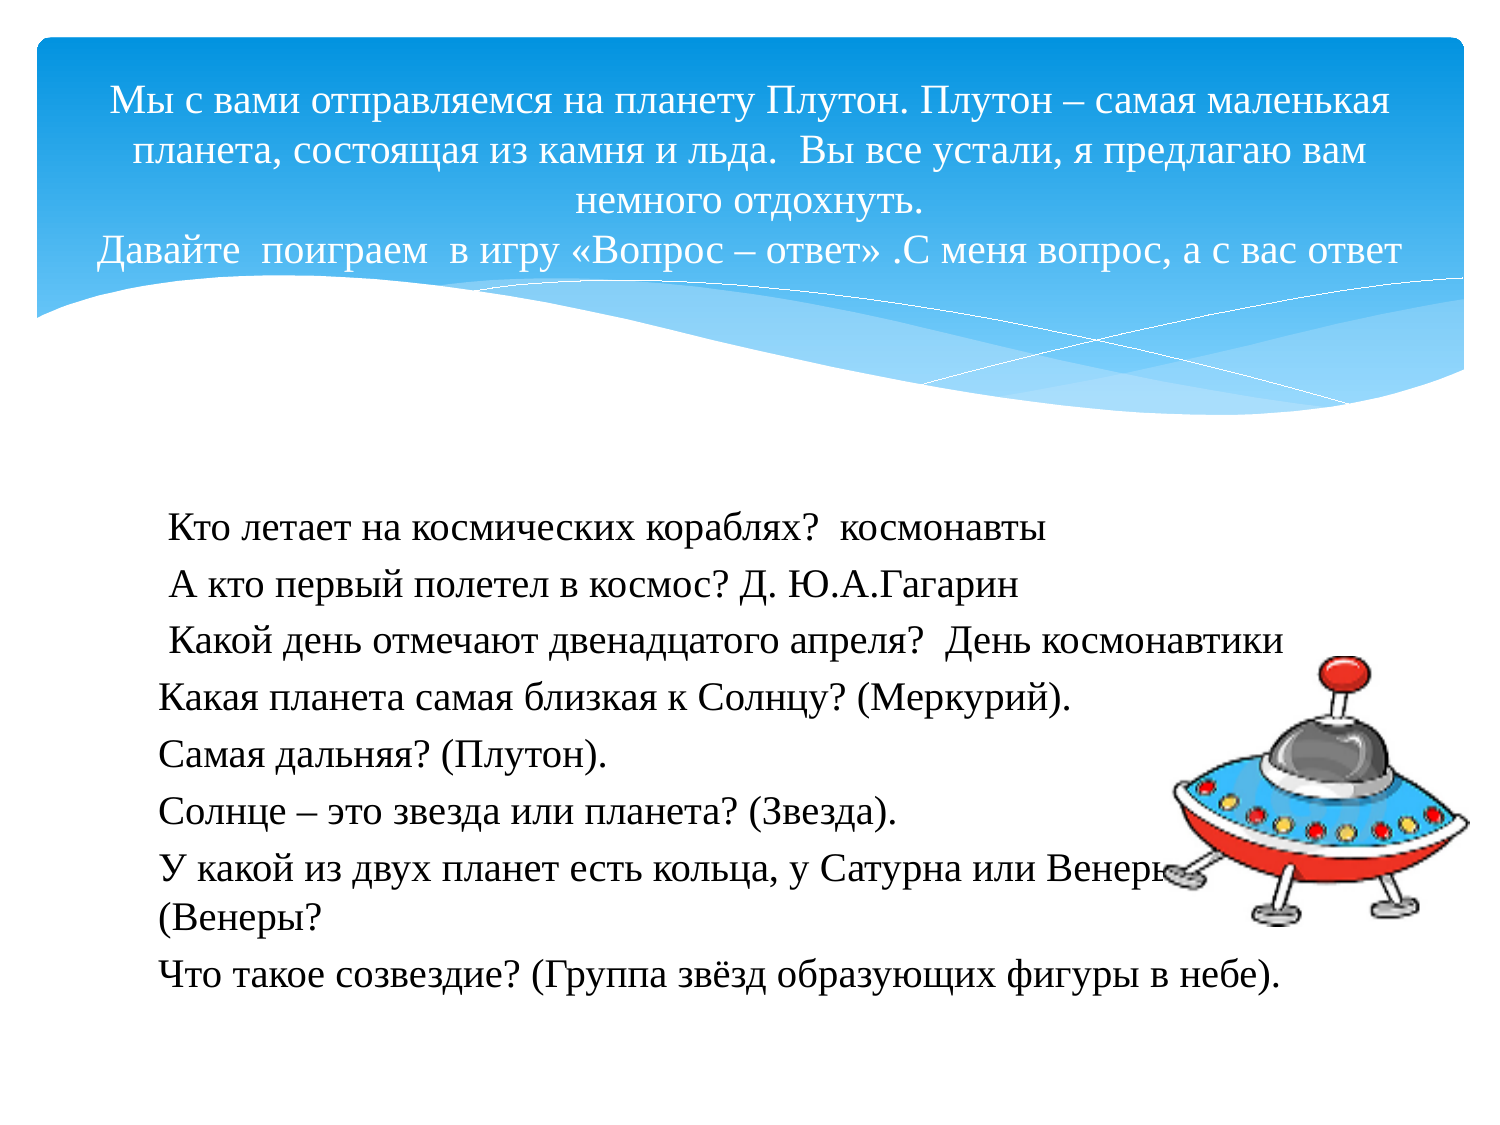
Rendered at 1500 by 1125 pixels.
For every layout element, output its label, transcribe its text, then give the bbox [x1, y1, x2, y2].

title Мы с вами отправляемся на планету Плутон. Плутон – самая маленькая планета, состоящая из камня и льда. Вы все устали, я предлагаю вам немного отдохнуть. Давайте поиграем в игру «Вопрос – ответ» .С меня вопрос, а с вас ответ [75, 55, 1425, 339]
list Кто летает на космических кораблях? космонавты А кто первый полетел в космос? Д. Ю.А.Гагарин Какой день отмечают двенадцатого апреля? День космонавтики Какая планета самая близкая к Солнцу? (Меркурий). Самая дальняя? (Плутон). Солнце – это звезда или планета? (Звезда). У какой из двух планет есть кольца, у Сатурна или Венеры? (Венеры? Что такое созвездие? (Группа звёзд образующих фигуры в небе). [143, 438, 1359, 1005]
picture [1163, 656, 1471, 929]
